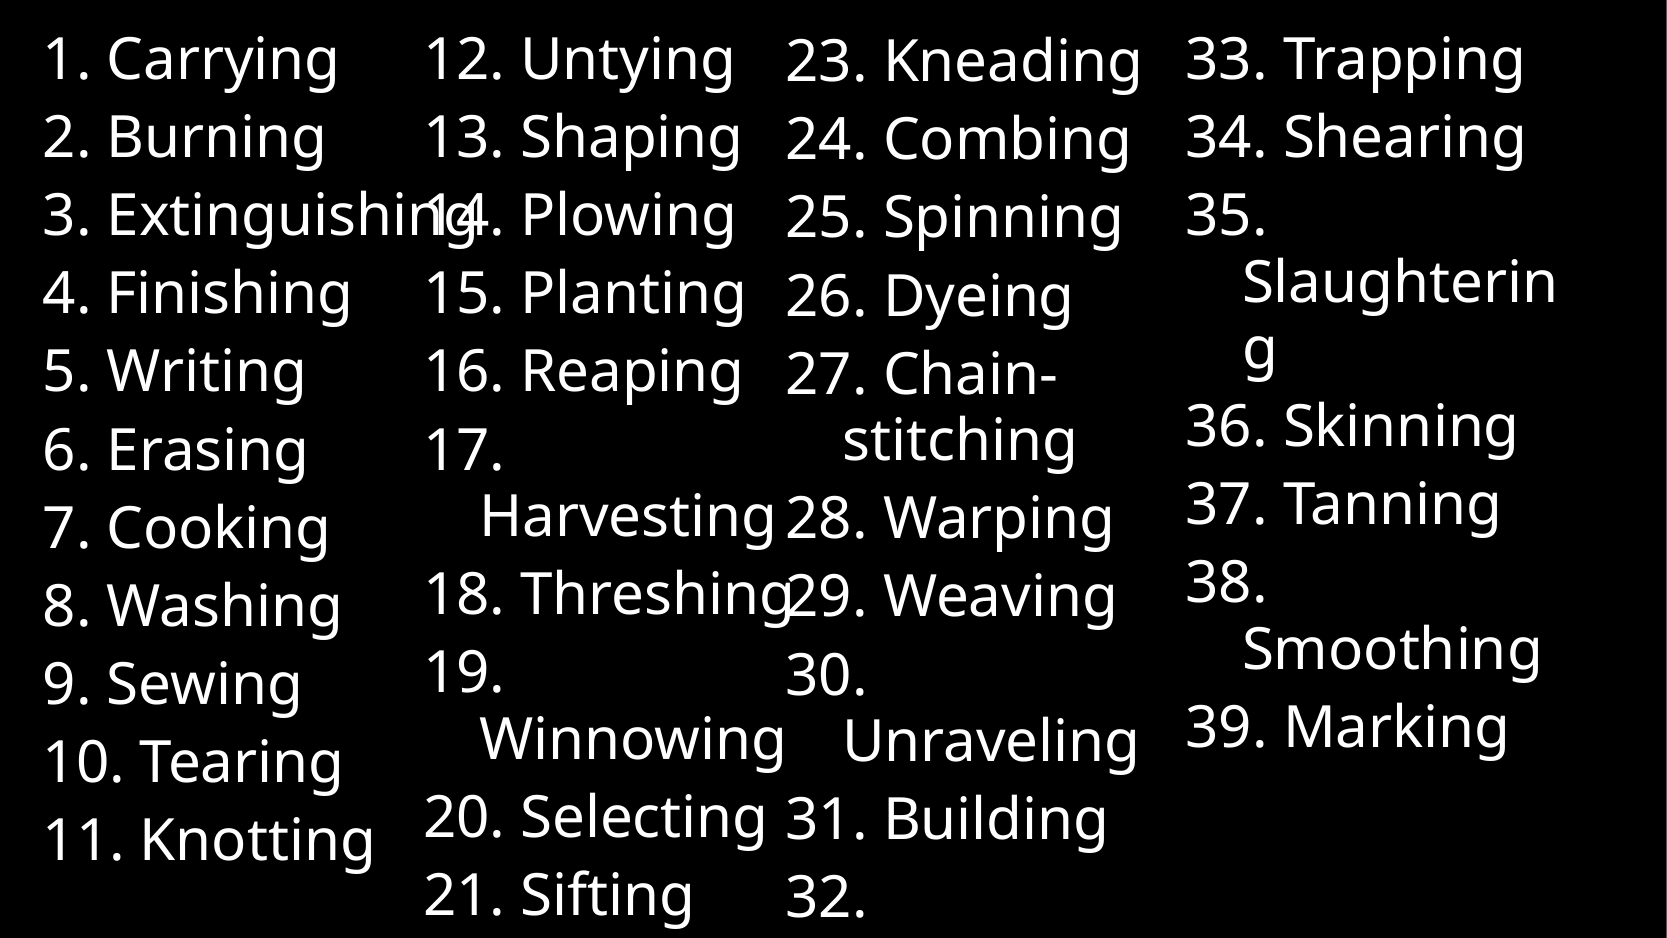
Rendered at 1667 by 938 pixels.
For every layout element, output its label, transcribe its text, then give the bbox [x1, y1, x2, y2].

text_box 12. Untying 13. Shaping 14. Plowing 15. Planting 16. Reaping 17. Harvesting 18. Threshing 19. Winnowing 20. Selecting 21. Sifting 22. Grinding [408, 18, 834, 813]
list 1. Carrying 2. Burning 3. Extinguishing 4. Finishing 5. Writing 6. Erasing 7. Cooking 8. Washing 9. Sewing 10. Tearing 11. Knotting [27, 18, 408, 813]
text_box 23. Kneading 24. Combing 25. Spinning 26. Dyeing 27. Chain-stitching 28. Warping 29. Weaving 30. Unraveling 31. Building 32. Demolishing [770, 21, 1196, 815]
text_box 33. Trapping 34. Shearing 35. Slaughtering 36. Skinning 37. Tanning 38. Smoothing 39. Marking [1170, 18, 1596, 813]
